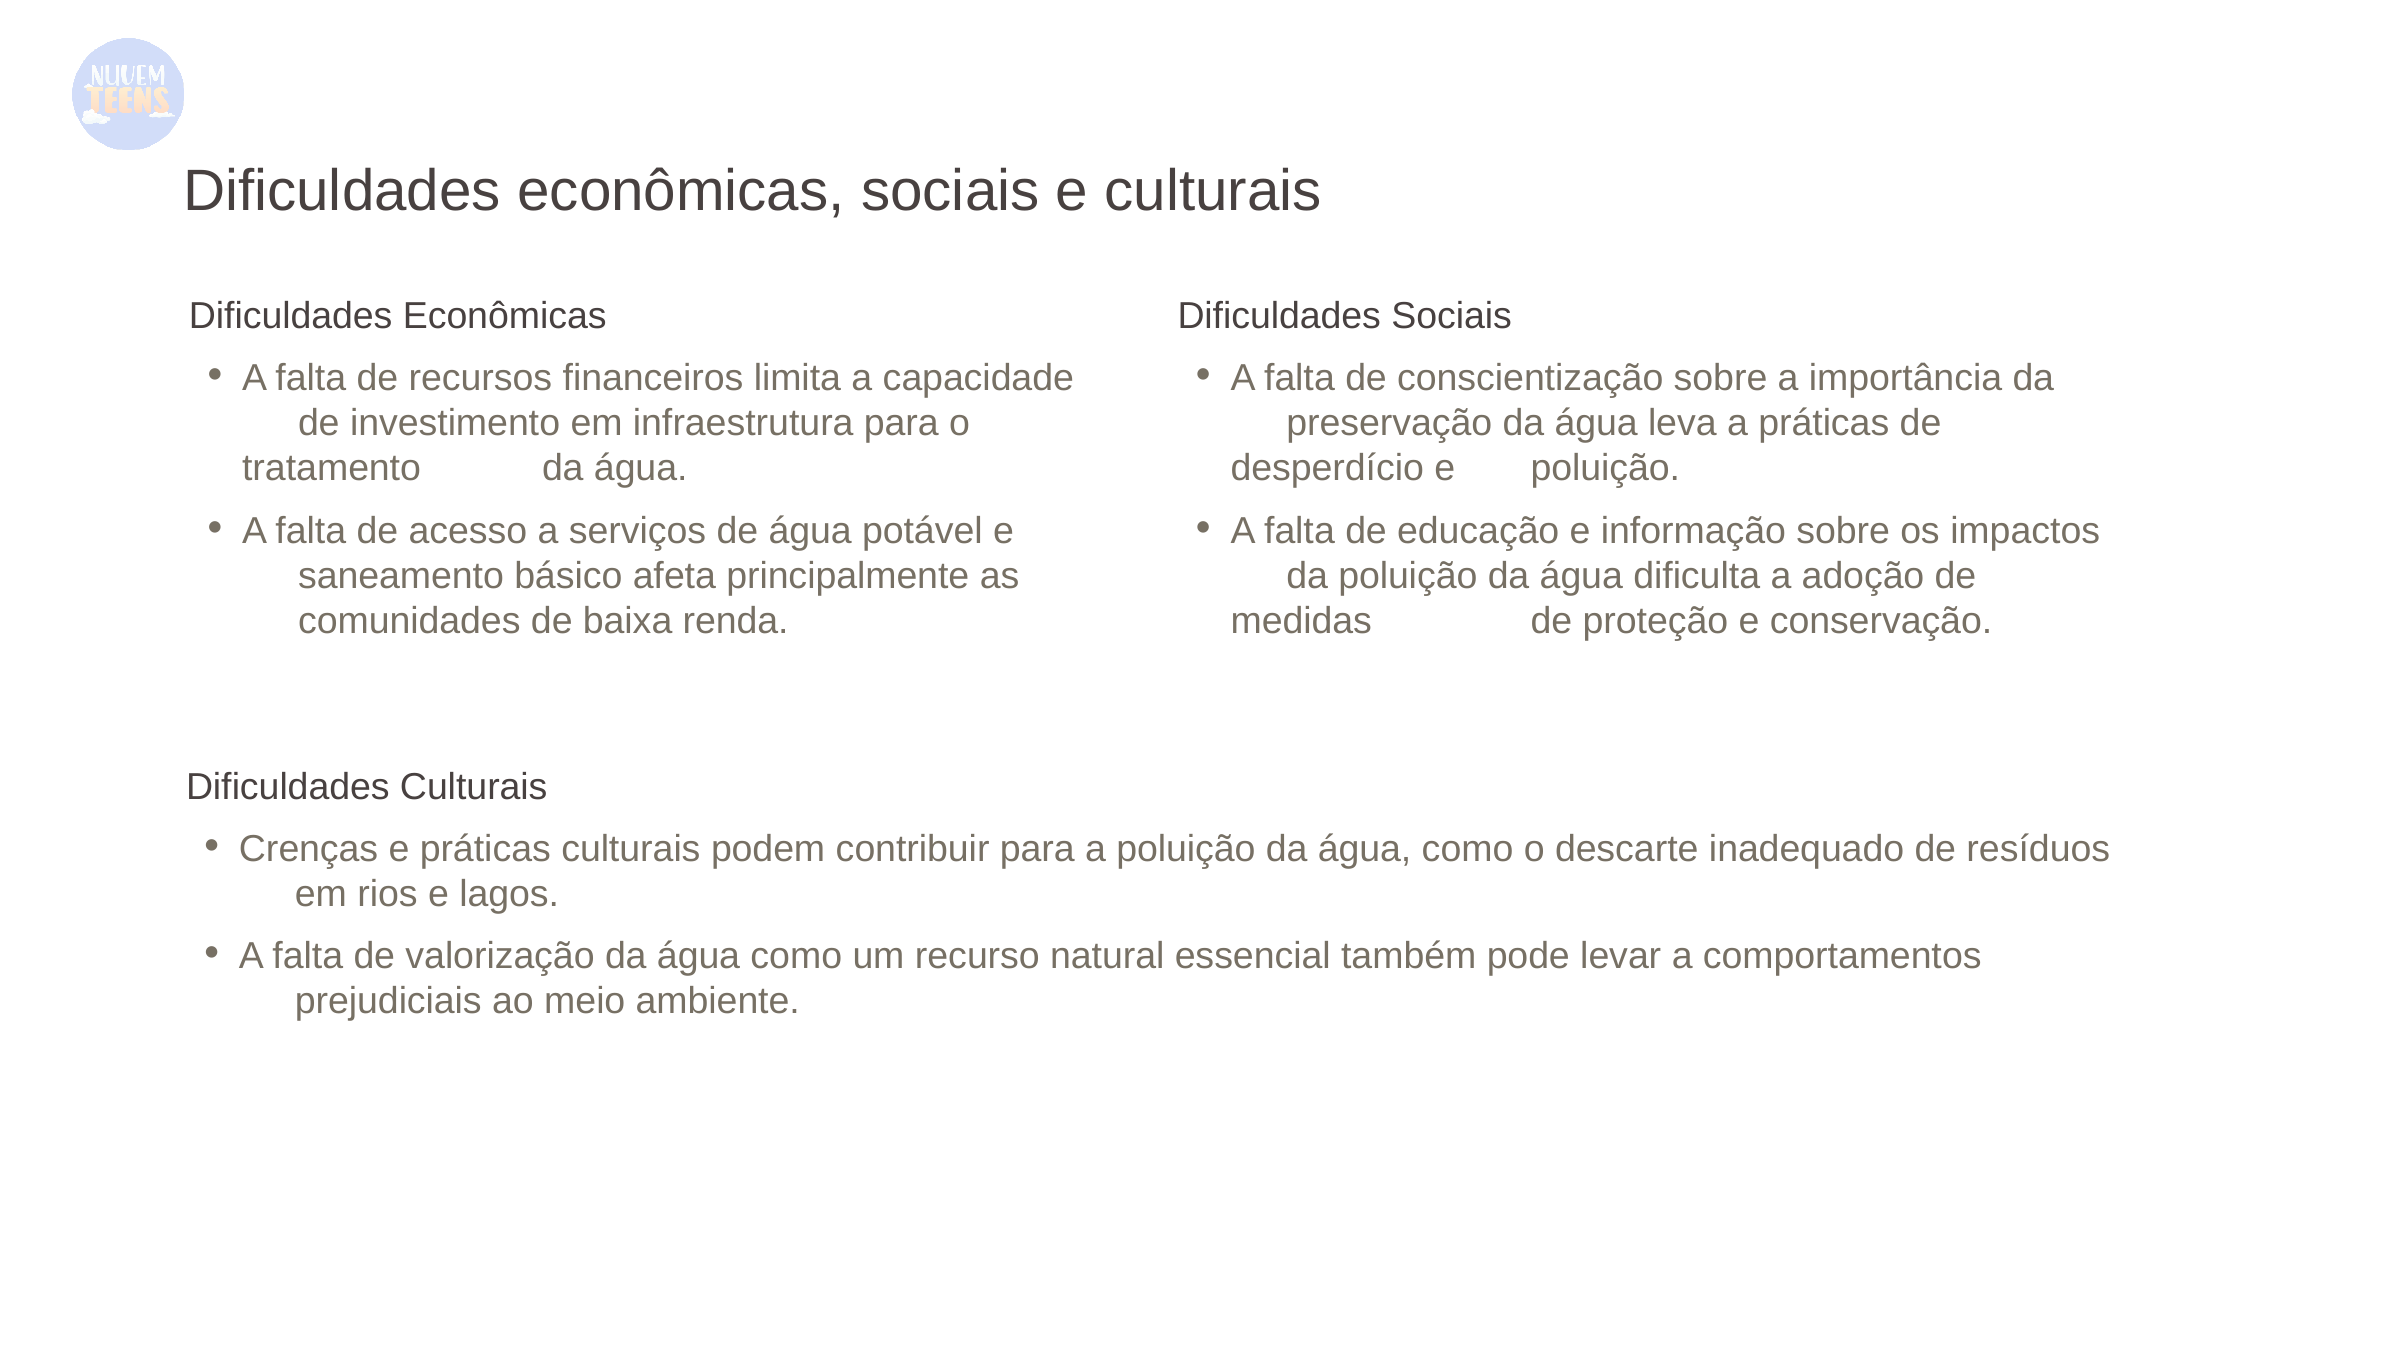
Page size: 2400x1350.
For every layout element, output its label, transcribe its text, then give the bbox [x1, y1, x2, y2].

picture [72, 38, 184, 150]
text_box Dificuldades Econômicas A falta de recursos financeiros limita a capacidade de investimento em infraestrutura para o tratamento da água. A falta de acesso a serviços de água potável e saneamento básico afeta principalmente as comunidades de baixa renda. [186, 266, 1125, 641]
text_box Dificuldades Culturais Crenças e práticas culturais podem contribuir para a poluição da água, como o descarte inadequado de resíduos em rios e lagos. A falta de valorização da água como um recurso natural essencial também pode levar a comportamentos prejudiciais ao meio ambiente. [183, 737, 2125, 1021]
text_box Dificuldades Sociais A falta de conscientização sobre a importância da preservação da água leva a práticas de desperdício e poluição. A falta de educação e informação sobre os impactos da poluição da água dificulta a adoção de medidas de proteção e conservação. [1175, 266, 2125, 641]
title Dificuldades econômicas, sociais e culturais [180, 149, 2098, 378]
